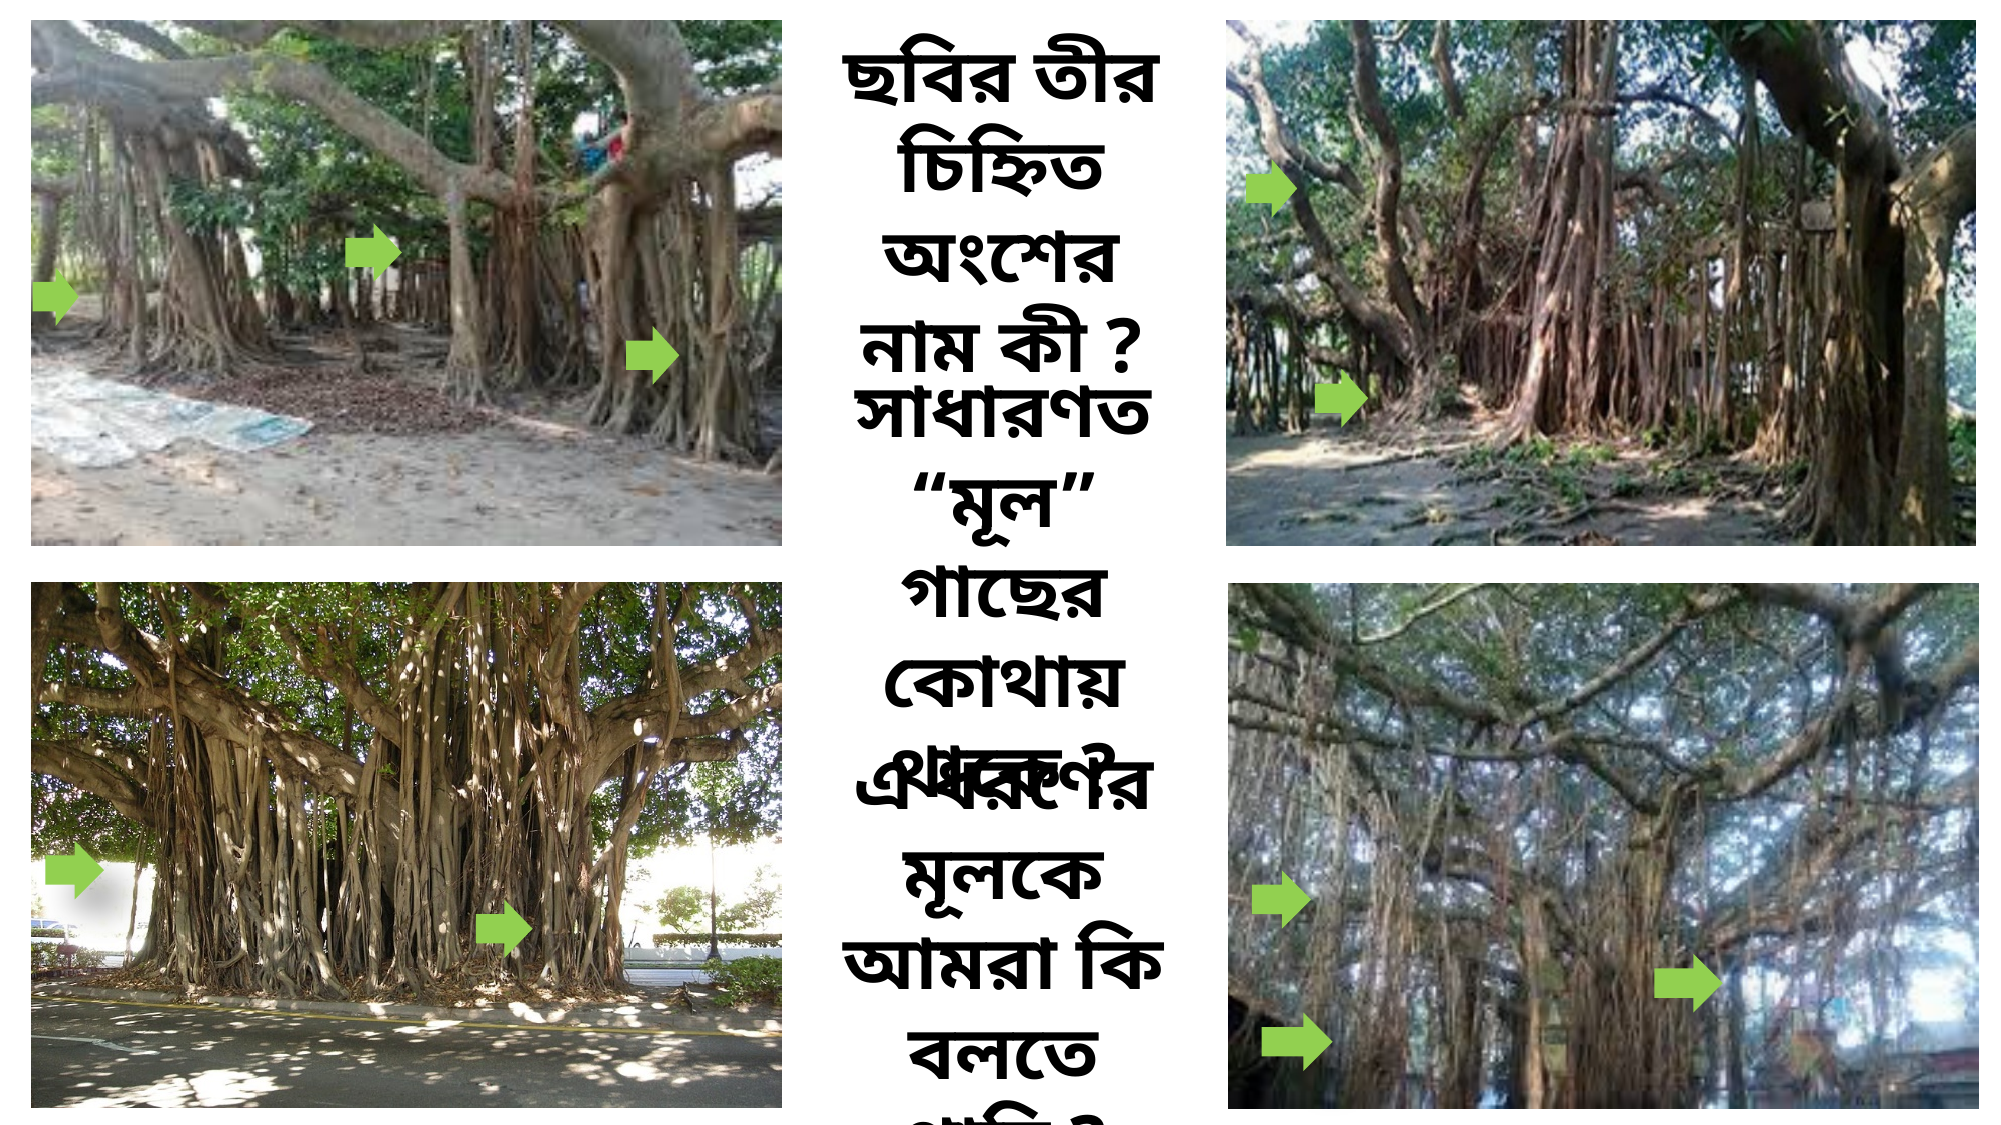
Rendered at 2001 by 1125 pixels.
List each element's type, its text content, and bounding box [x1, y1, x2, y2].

picture [1225, 20, 1976, 546]
text_box এ ধরণের মূলকে আমরা কি বলতে পারি ? [781, 726, 1226, 1125]
text_box ছবির তীর চিহ্নিত অংশের নাম কী ? [801, 20, 1203, 355]
picture [31, 582, 782, 1108]
text_box সাধারণত “মূল” গাছের কোথায় থাকে ? [781, 355, 1226, 726]
picture [1228, 583, 1979, 1109]
picture [31, 20, 782, 546]
